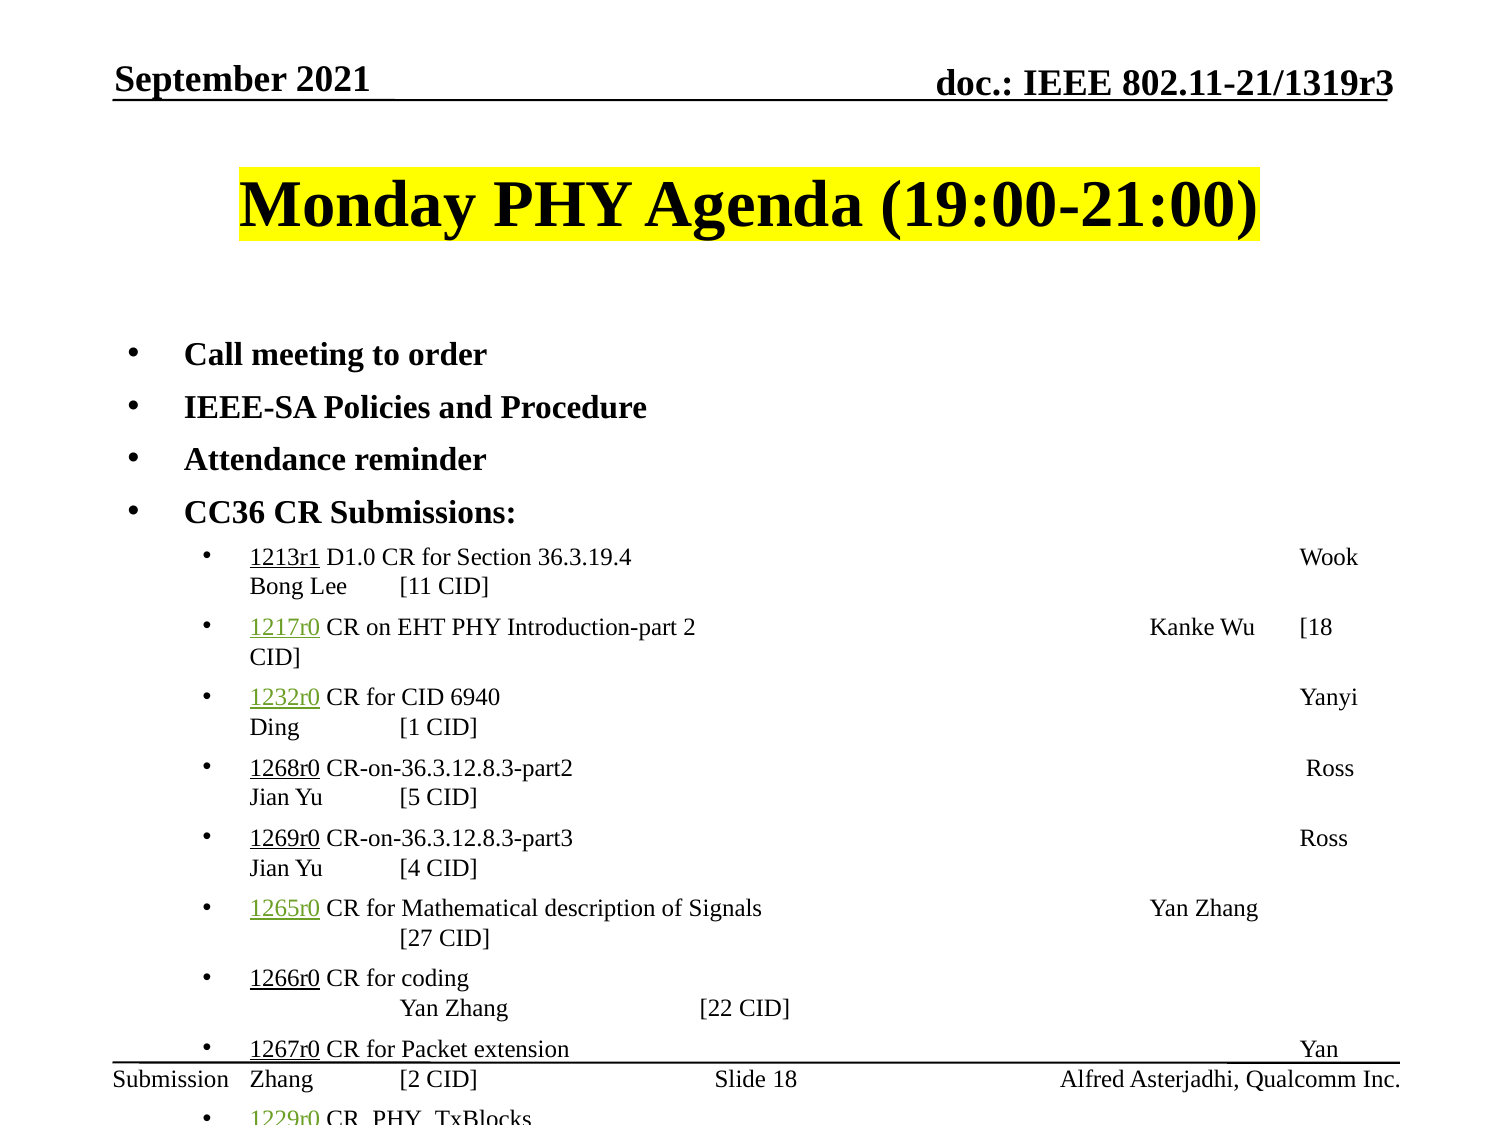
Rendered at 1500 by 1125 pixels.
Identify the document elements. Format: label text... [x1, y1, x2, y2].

footer Alfred Asterjadhi, Qualcomm Inc. [878, 1061, 1402, 1093]
title Monday PHY Agenda (19:00-21:00) [112, 112, 1388, 288]
slide_number Slide 18 [712, 1061, 800, 1123]
list Call meeting to order IEEE-SA Policies and Procedure Attendance reminder CC36 CR Submissions: 1213r1 D1.0 CR for Section 36.3.19.4 Wook Bong Lee [11 CID] 1217r0 CR on EHT PHY Introduction-part 2 Kanke Wu [18 CID] 1232r0 CR for CID 6940 Yanyi Ding [1 CID] 1268r0 CR-on-36.3.12.8.3-part2 Ross Jian Yu [5 CID] 1269r0 CR-on-36.3.12.8.3-part3 Ross Jian Yu [4 CID] 1265r0 CR for Mathematical description of Signals Yan Zhang [27 CID] 1266r0 CR for coding Yan Zhang [22 CID] 1267r0 CR for Packet extension Yan Zhang [2 CID] 1229r0 CR_PHY_TxBlocks Xiaogang Chen [20 CID] 1302r1 CR for RU_ALLOC. and L_LENGTH in TX/RXVEC. Mengshi Hu [7 CID] AoB: Recess [112, 324, 1388, 1093]
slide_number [114, 54, 423, 100]
